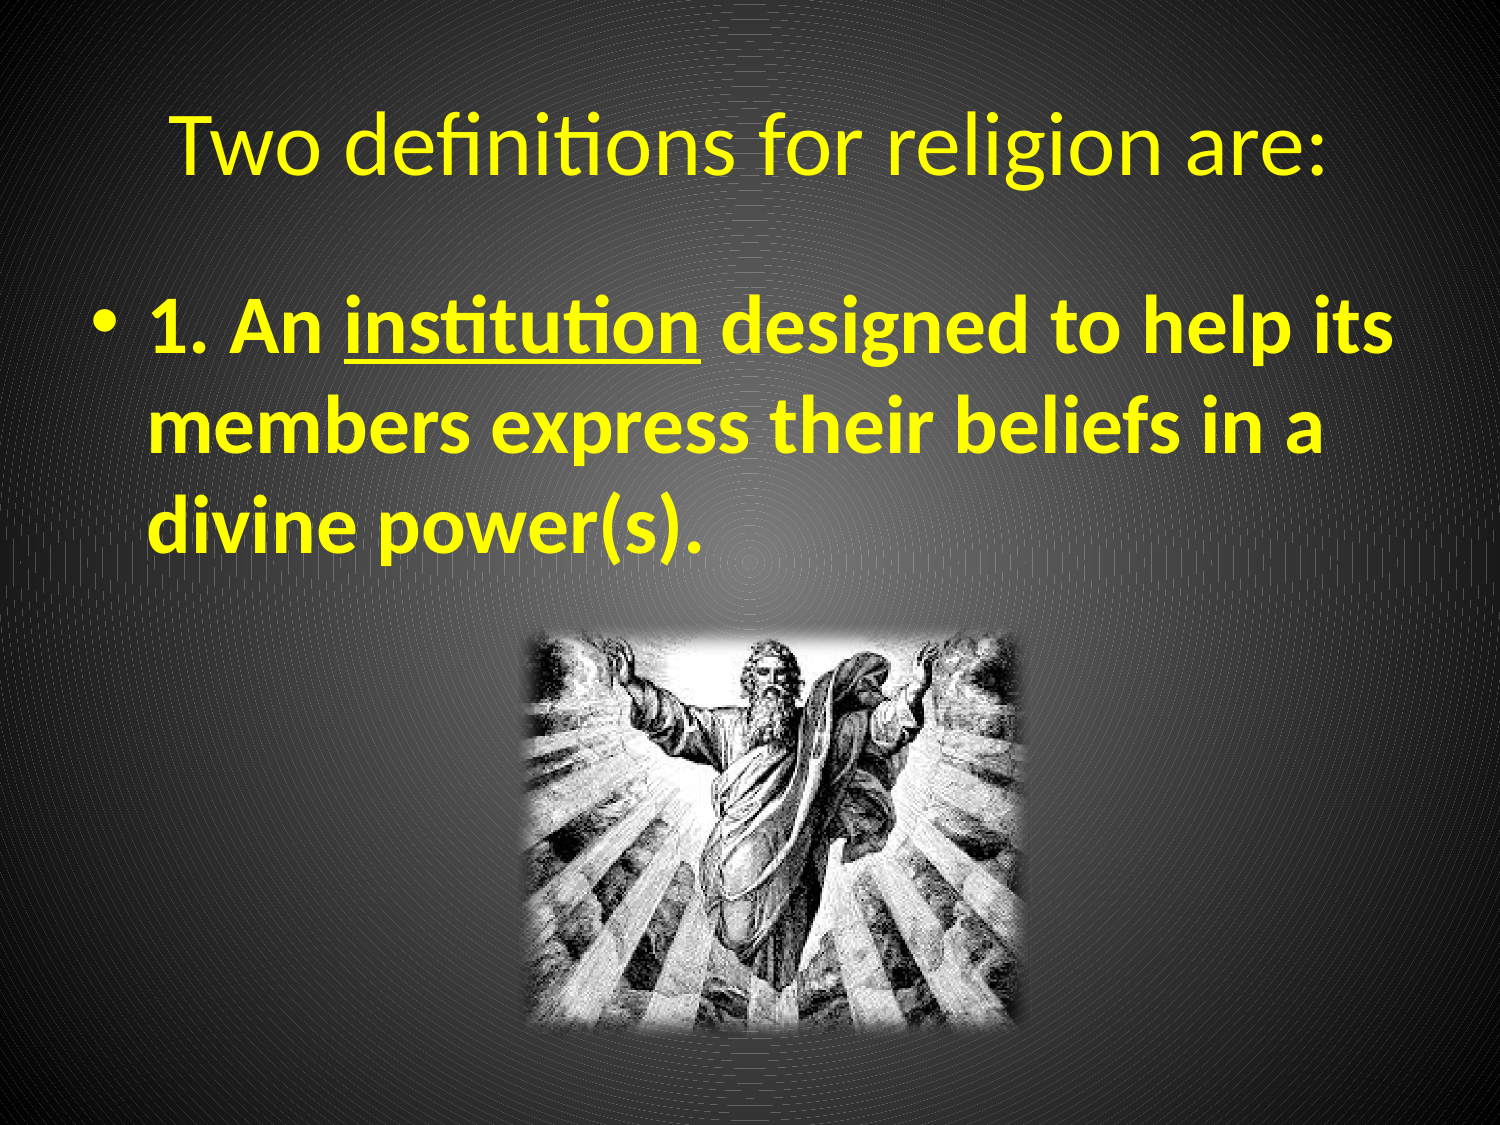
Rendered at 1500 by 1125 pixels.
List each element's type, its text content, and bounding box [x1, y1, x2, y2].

title Two definitions for religion are: [75, 45, 1425, 233]
picture [513, 621, 1034, 1042]
list 1. An institution designed to help its members express their beliefs in a divine power(s). [75, 262, 1425, 1005]
